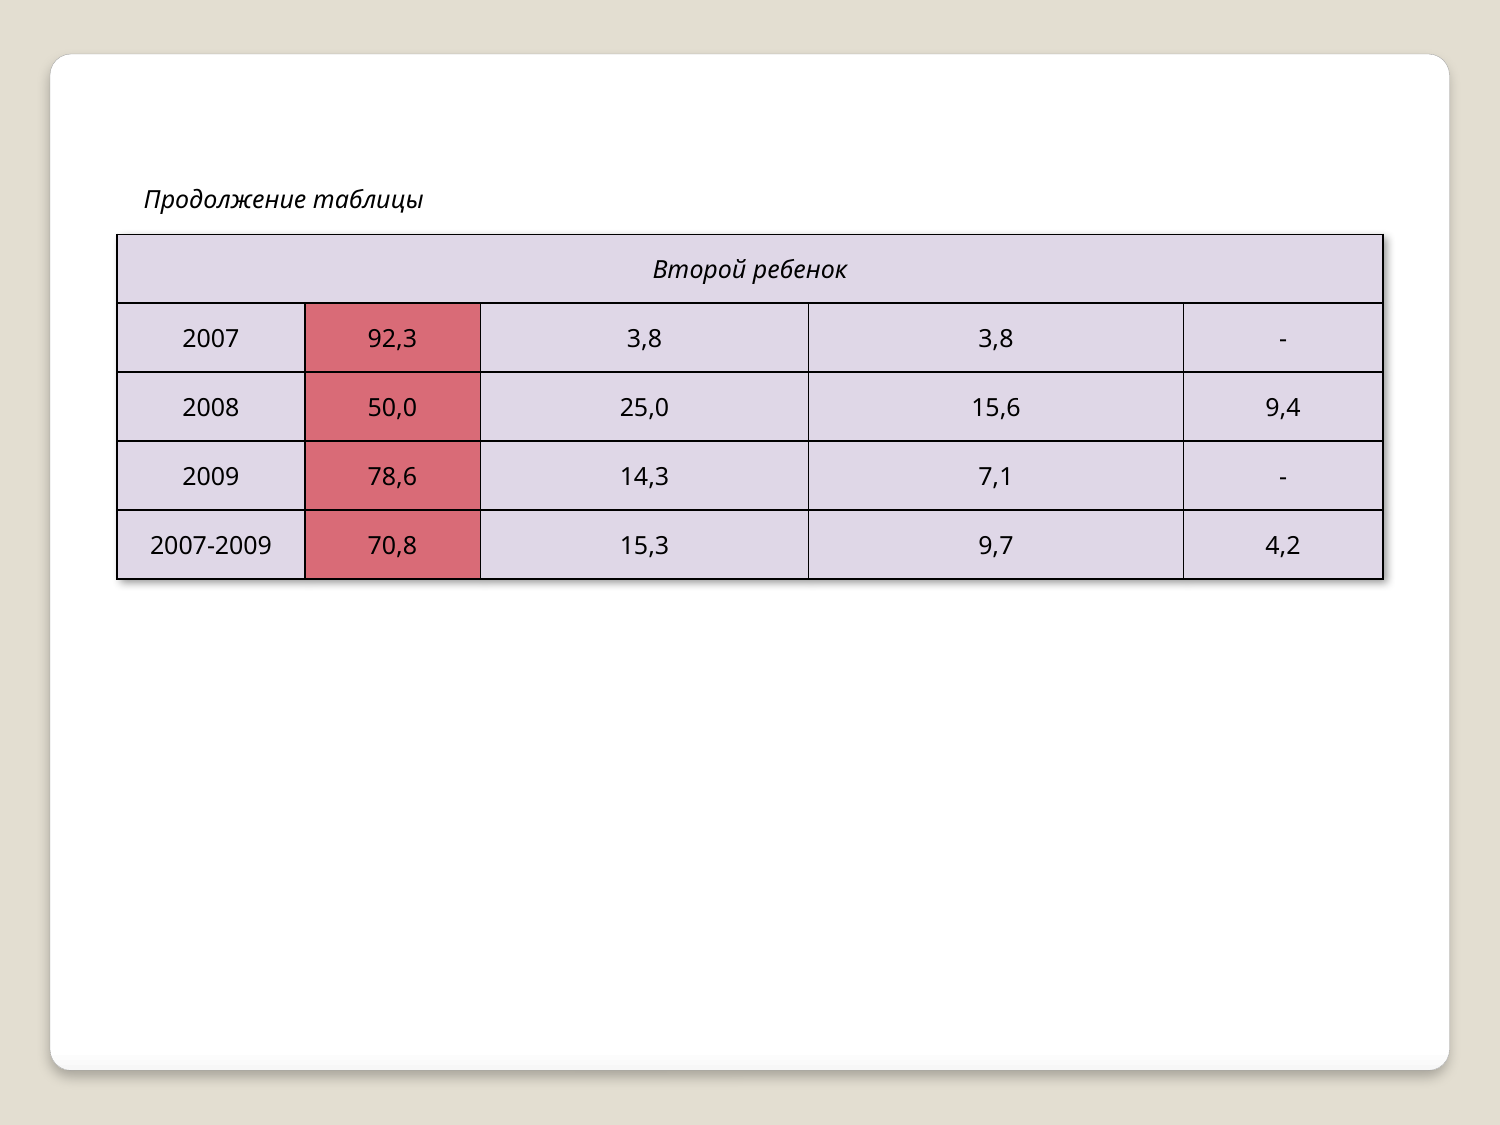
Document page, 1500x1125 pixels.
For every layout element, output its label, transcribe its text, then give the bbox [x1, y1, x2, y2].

table_cell 15,6 [809, 373, 1183, 440]
table_cell 3,8 [809, 304, 1183, 371]
table_cell 2008 [118, 373, 304, 440]
table_cell 70,8 [306, 511, 480, 578]
table_cell 2009 [118, 442, 304, 509]
table_cell 2007-2009 [118, 511, 304, 578]
table_cell 15,3 [481, 511, 808, 578]
table_cell 4,2 [1184, 511, 1382, 578]
table_cell 3,8 [481, 304, 808, 371]
table_cell - [1184, 442, 1382, 509]
table_cell - [1184, 304, 1382, 371]
text_box Продолжение таблицы [128, 175, 692, 221]
table_cell 7,1 [809, 442, 1183, 509]
table_cell 2007 [118, 304, 304, 371]
table_cell 9,4 [1184, 373, 1382, 440]
table_cell 9,7 [809, 511, 1183, 578]
table_cell 78,6 [306, 442, 480, 509]
table_cell 92,3 [306, 304, 480, 371]
table_cell 50,0 [306, 373, 480, 440]
table_cell 25,0 [481, 373, 808, 440]
table_cell 14,3 [481, 442, 808, 509]
table_header Второй ребенок [118, 235, 1382, 302]
